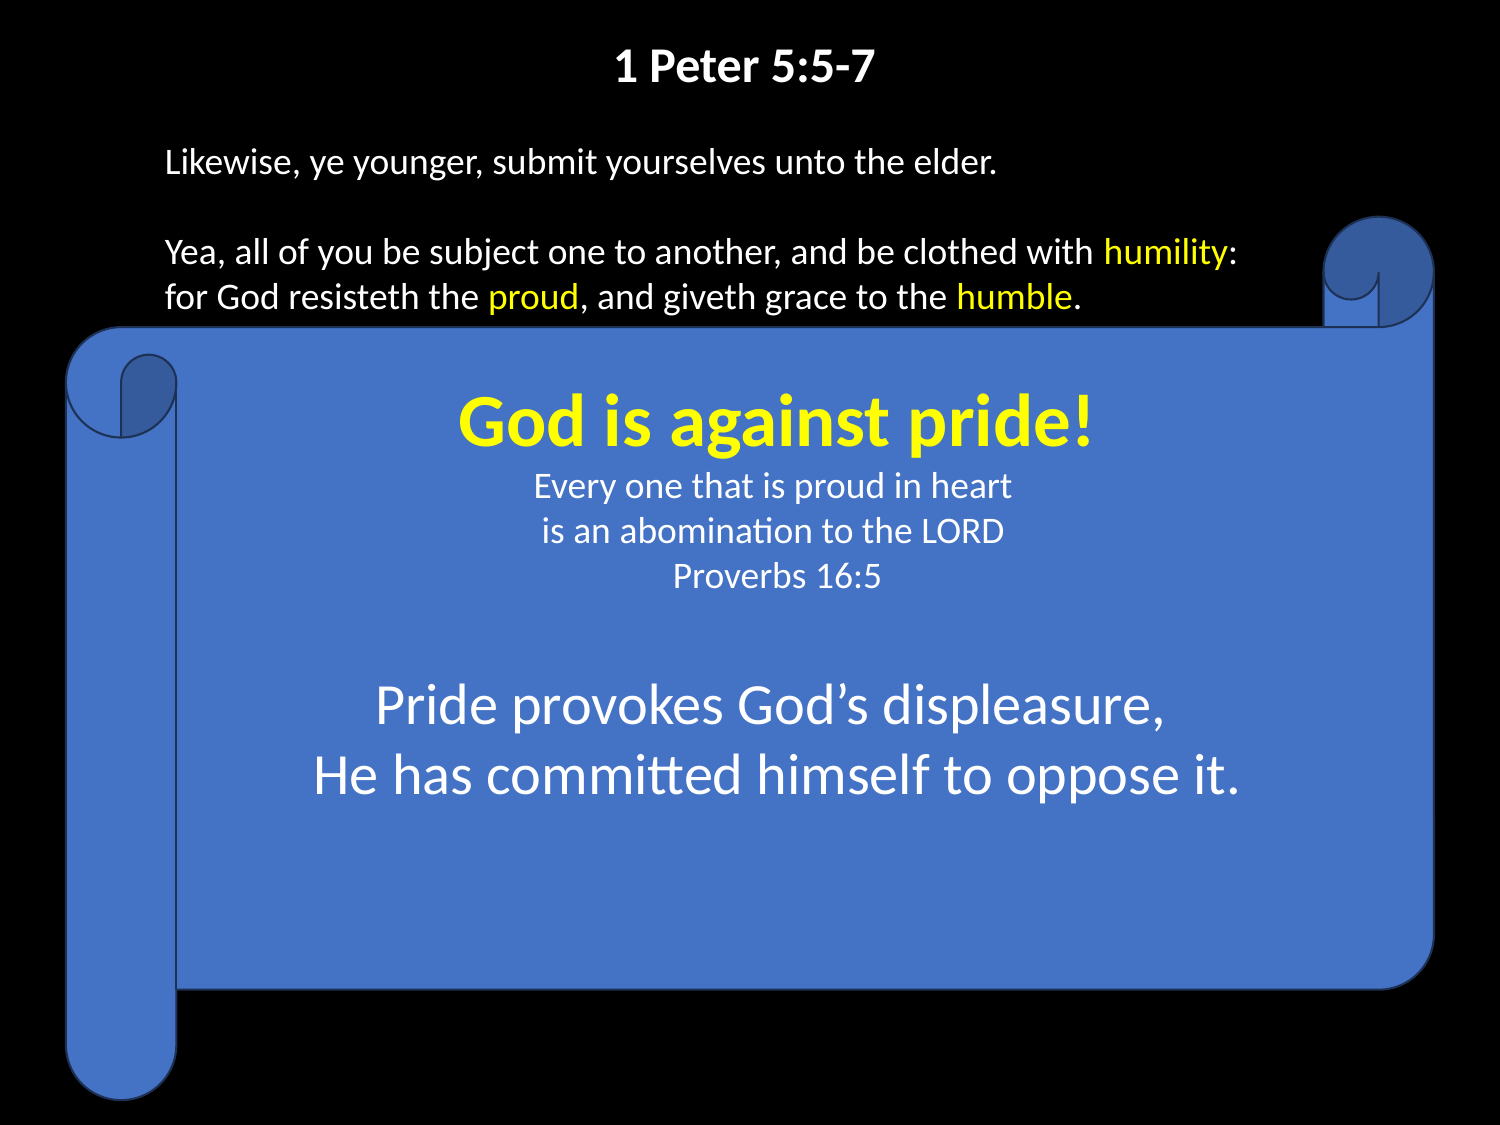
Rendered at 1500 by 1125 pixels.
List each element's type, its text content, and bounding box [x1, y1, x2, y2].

text_box God is against pride! Every one that is proud in heart is an abomination to the LORD Proverbs 16:5 Pride provokes God’s displeasure, He has committed himself to oppose it. [64, 215, 1436, 1102]
text_box 1 Peter 5:5-7 Likewise, ye younger, submit yourselves unto the elder. Yea, all of you be subject one to another, and be clothed with humility: for God resisteth the proud, and giveth grace to the humble. Humble yourselves therefore under the mighty hand of God, that he may exalt you in due time: Casting all your care upon him; for he careth for you. [0, 24, 1500, 595]
